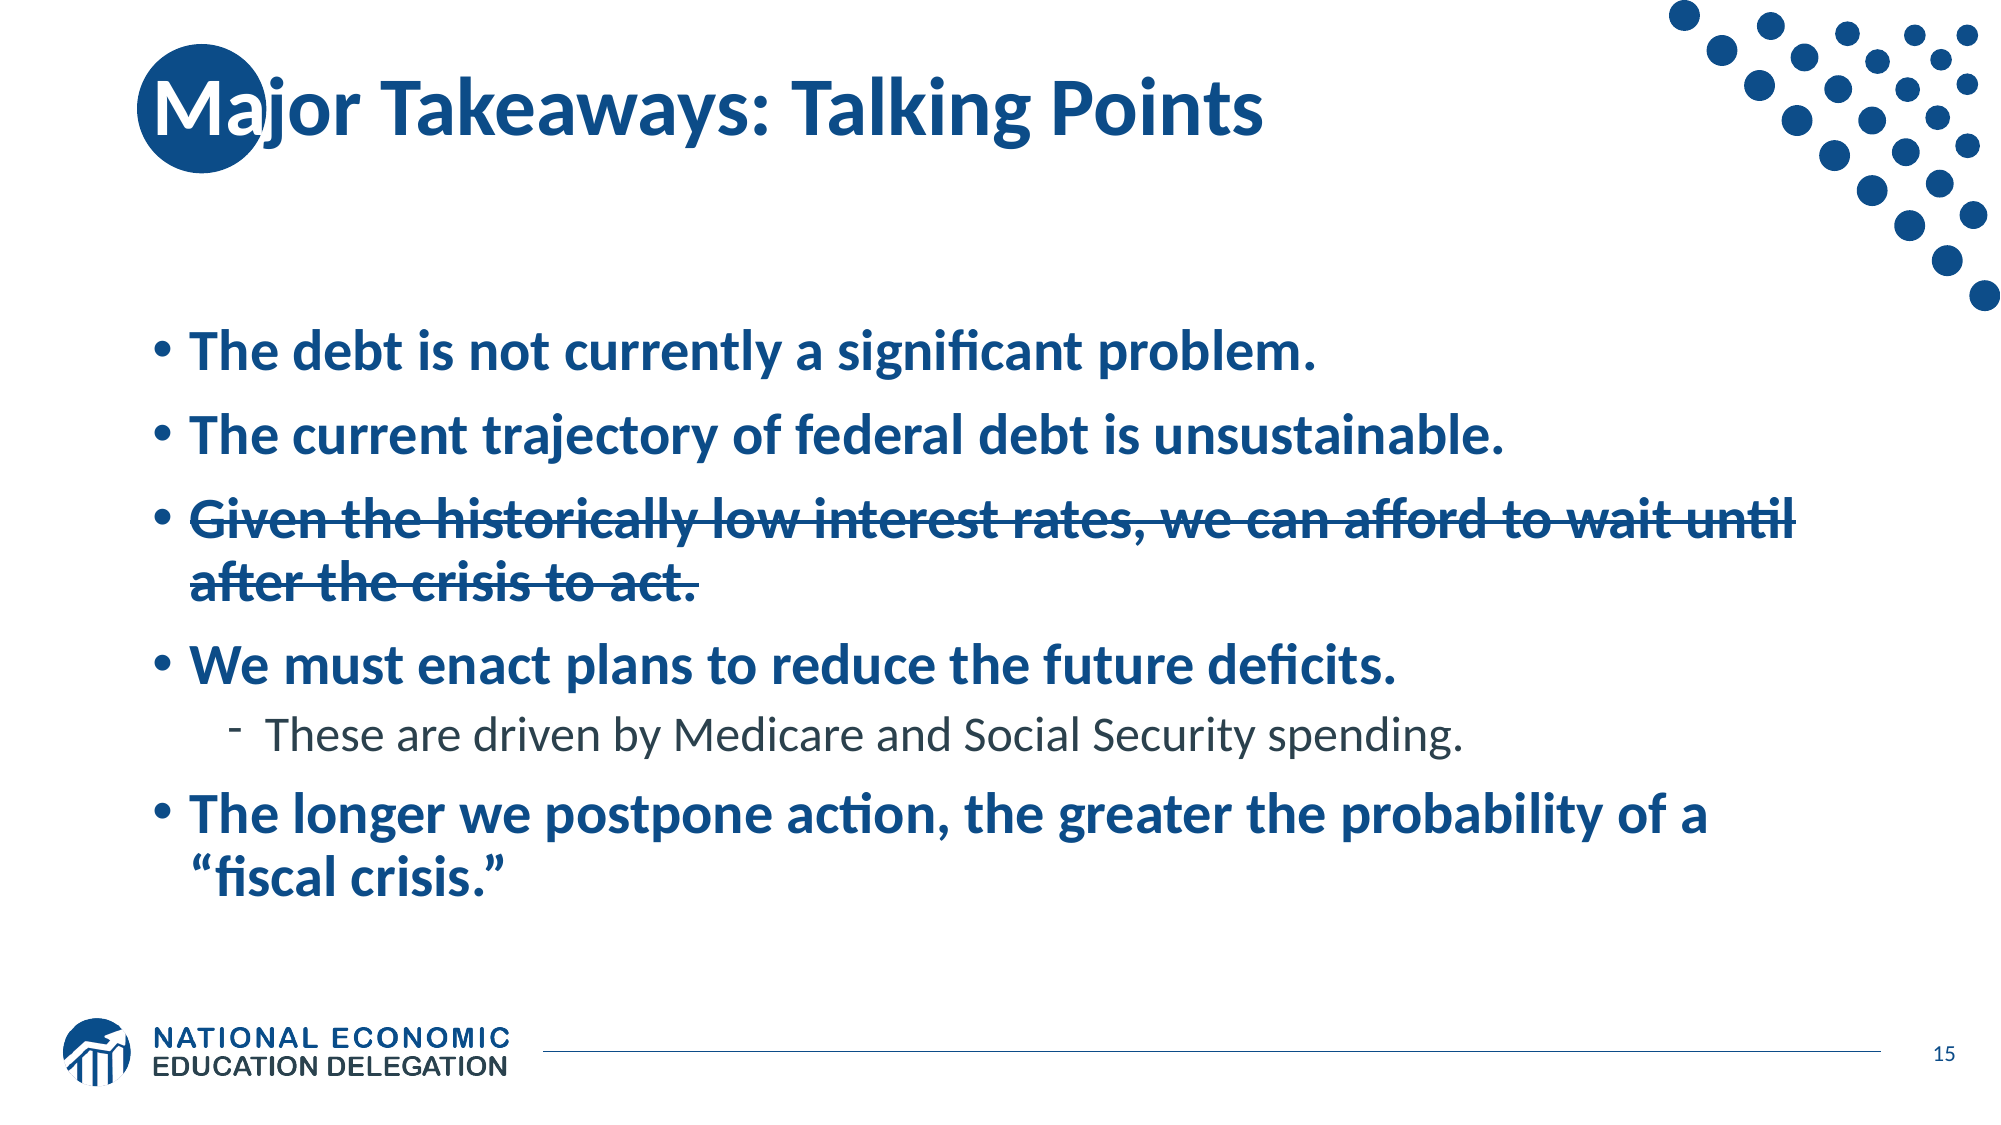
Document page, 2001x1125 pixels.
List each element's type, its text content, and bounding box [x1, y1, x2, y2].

list The debt is not currently a significant problem. The current trajectory of federal debt is unsustainable. Given the historically low interest rates, we can afford to wait until after the crisis to act. We must enact plans to reduce the future deficits. These are driven by Medicare and Social Security spending. The longer we postpone action, the greater the probability of a “fiscal crisis.” [137, 257, 1863, 972]
slide_number 15 [1521, 1022, 1972, 1082]
title Major Takeaways: Talking Points [137, 0, 1863, 218]
picture [55, 1013, 520, 1091]
